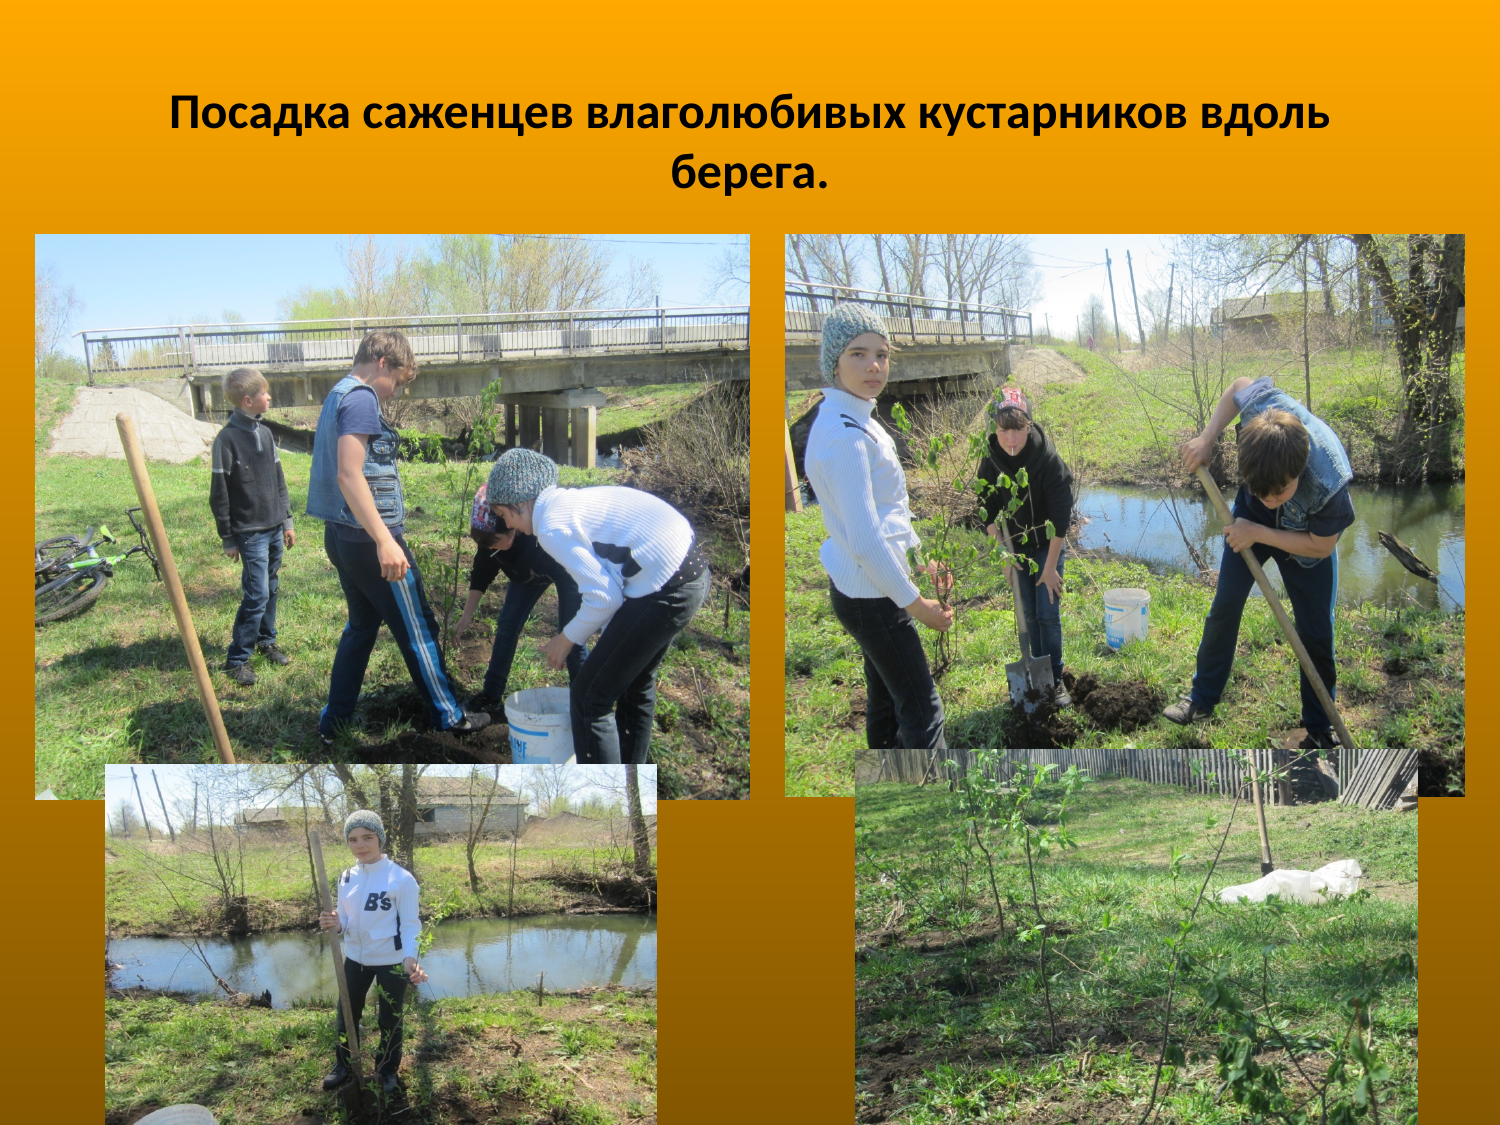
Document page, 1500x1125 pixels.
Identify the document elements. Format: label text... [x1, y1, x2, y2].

title Посадка саженцев влаголюбивых кустарников вдоль берега. [75, 45, 1425, 233]
picture [105, 764, 657, 1125]
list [34, 234, 751, 801]
picture [784, 234, 1466, 1125]
